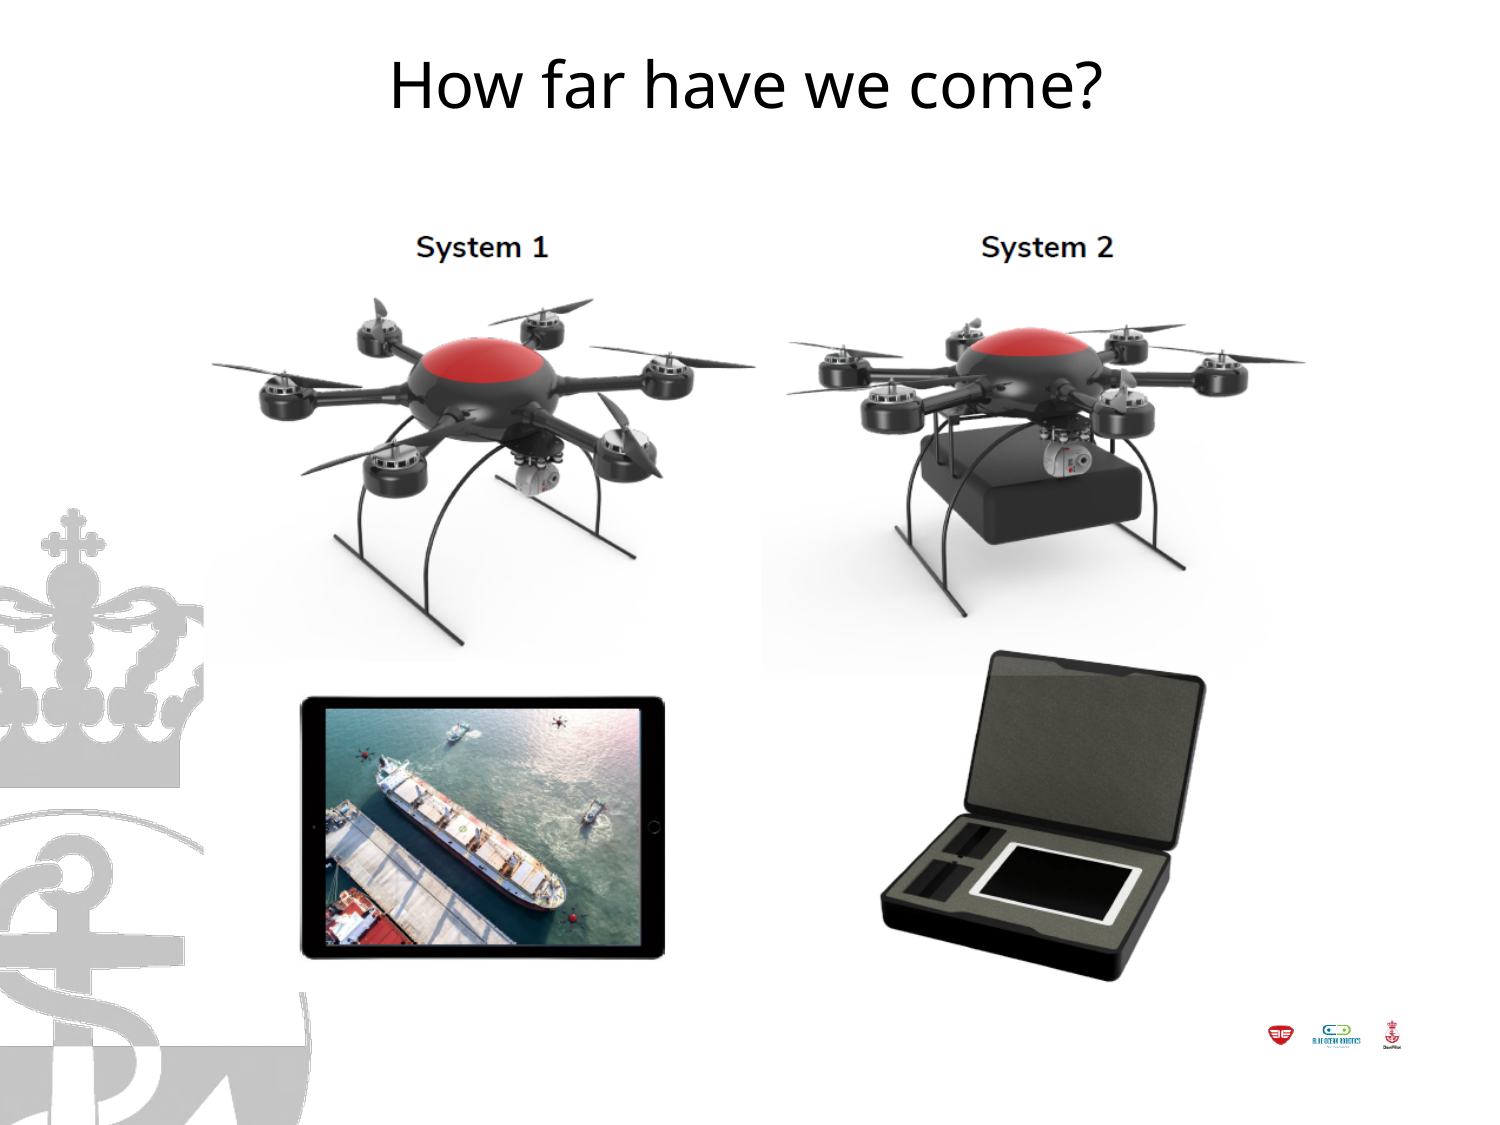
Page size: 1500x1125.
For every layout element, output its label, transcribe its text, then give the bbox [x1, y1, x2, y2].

picture [0, 207, 1320, 1125]
text_box How far have we come? [70, 45, 1422, 208]
picture [1259, 1008, 1422, 1057]
